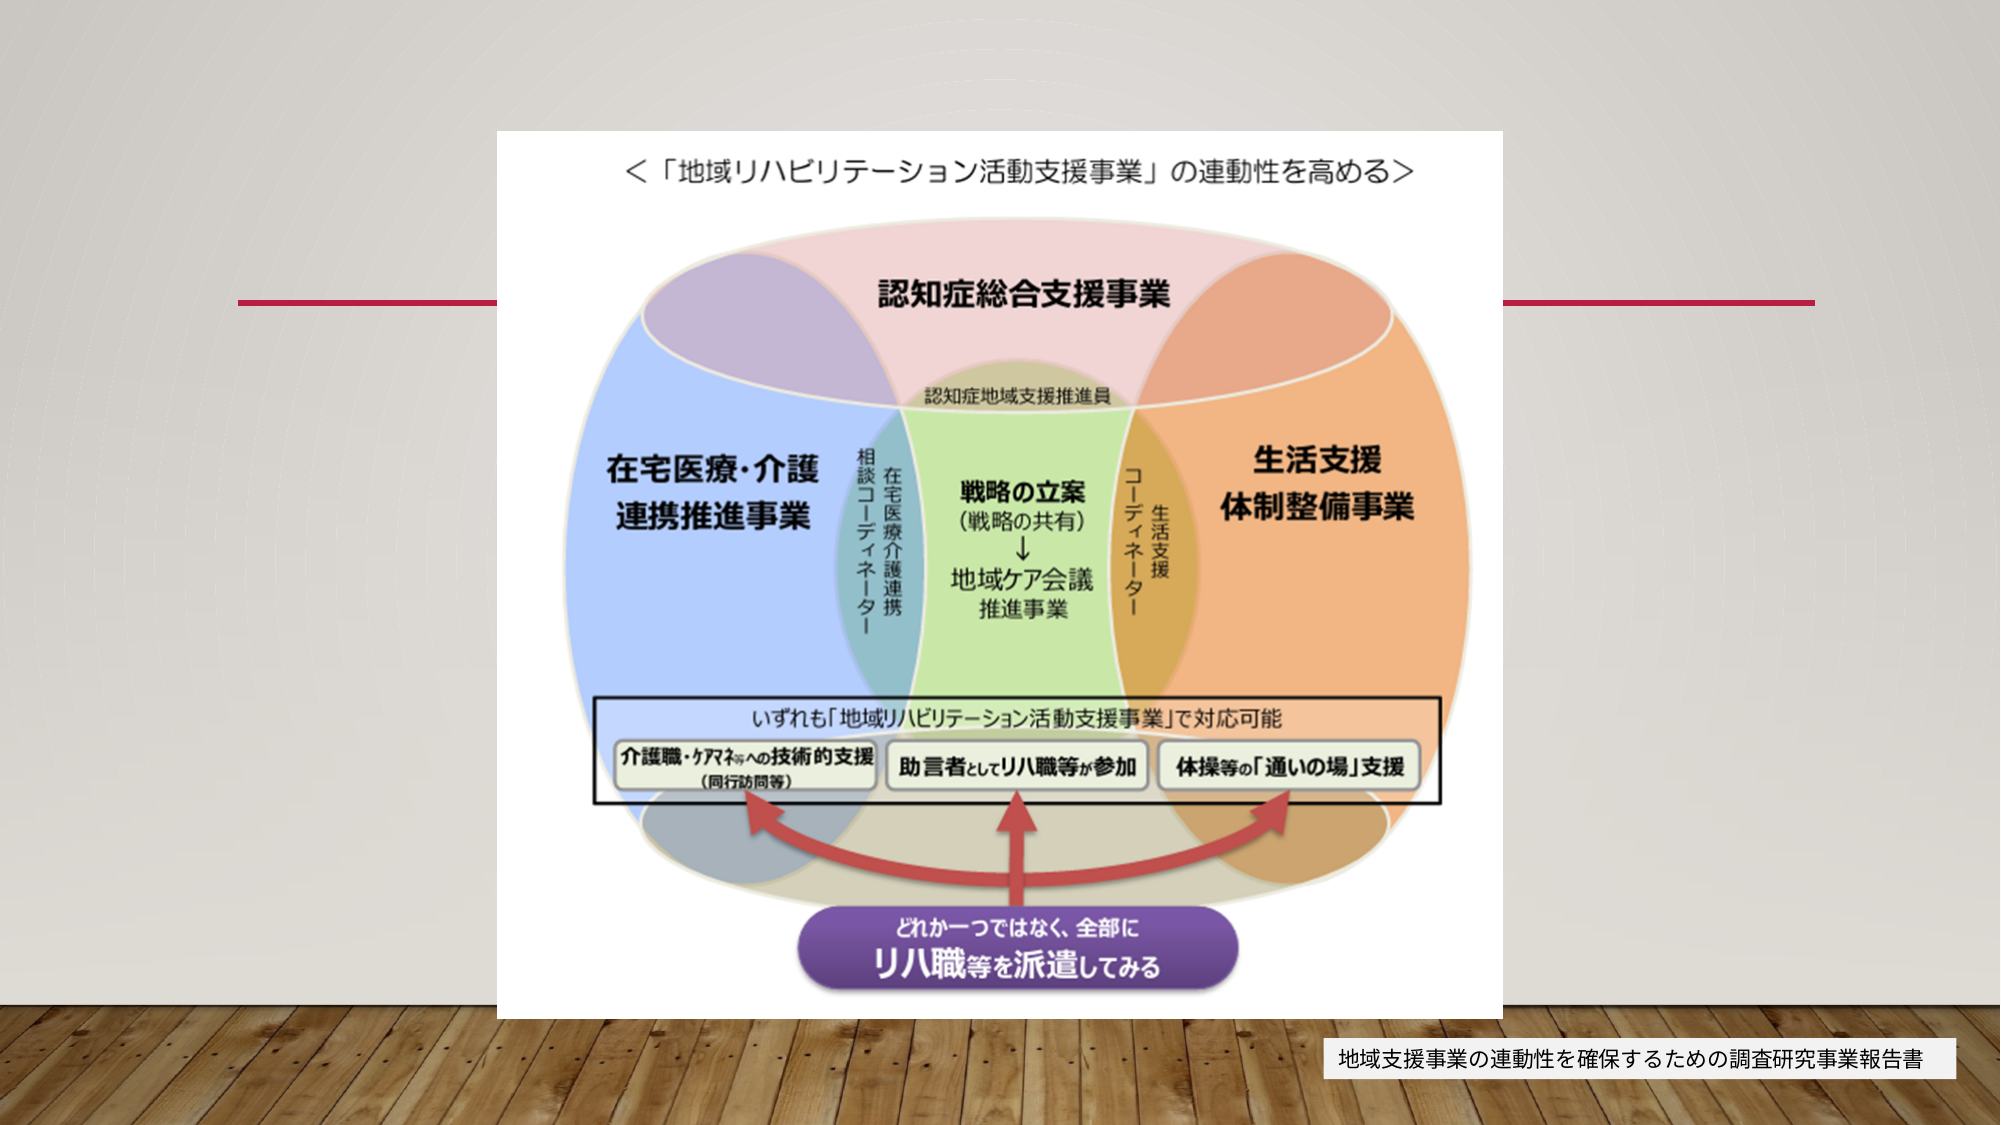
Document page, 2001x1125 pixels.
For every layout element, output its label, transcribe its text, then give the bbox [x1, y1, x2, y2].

picture [0, 131, 2000, 1125]
text_box 地域支援事業の連動性を確保するための調査研究事業報告書 [1323, 1038, 1957, 1080]
